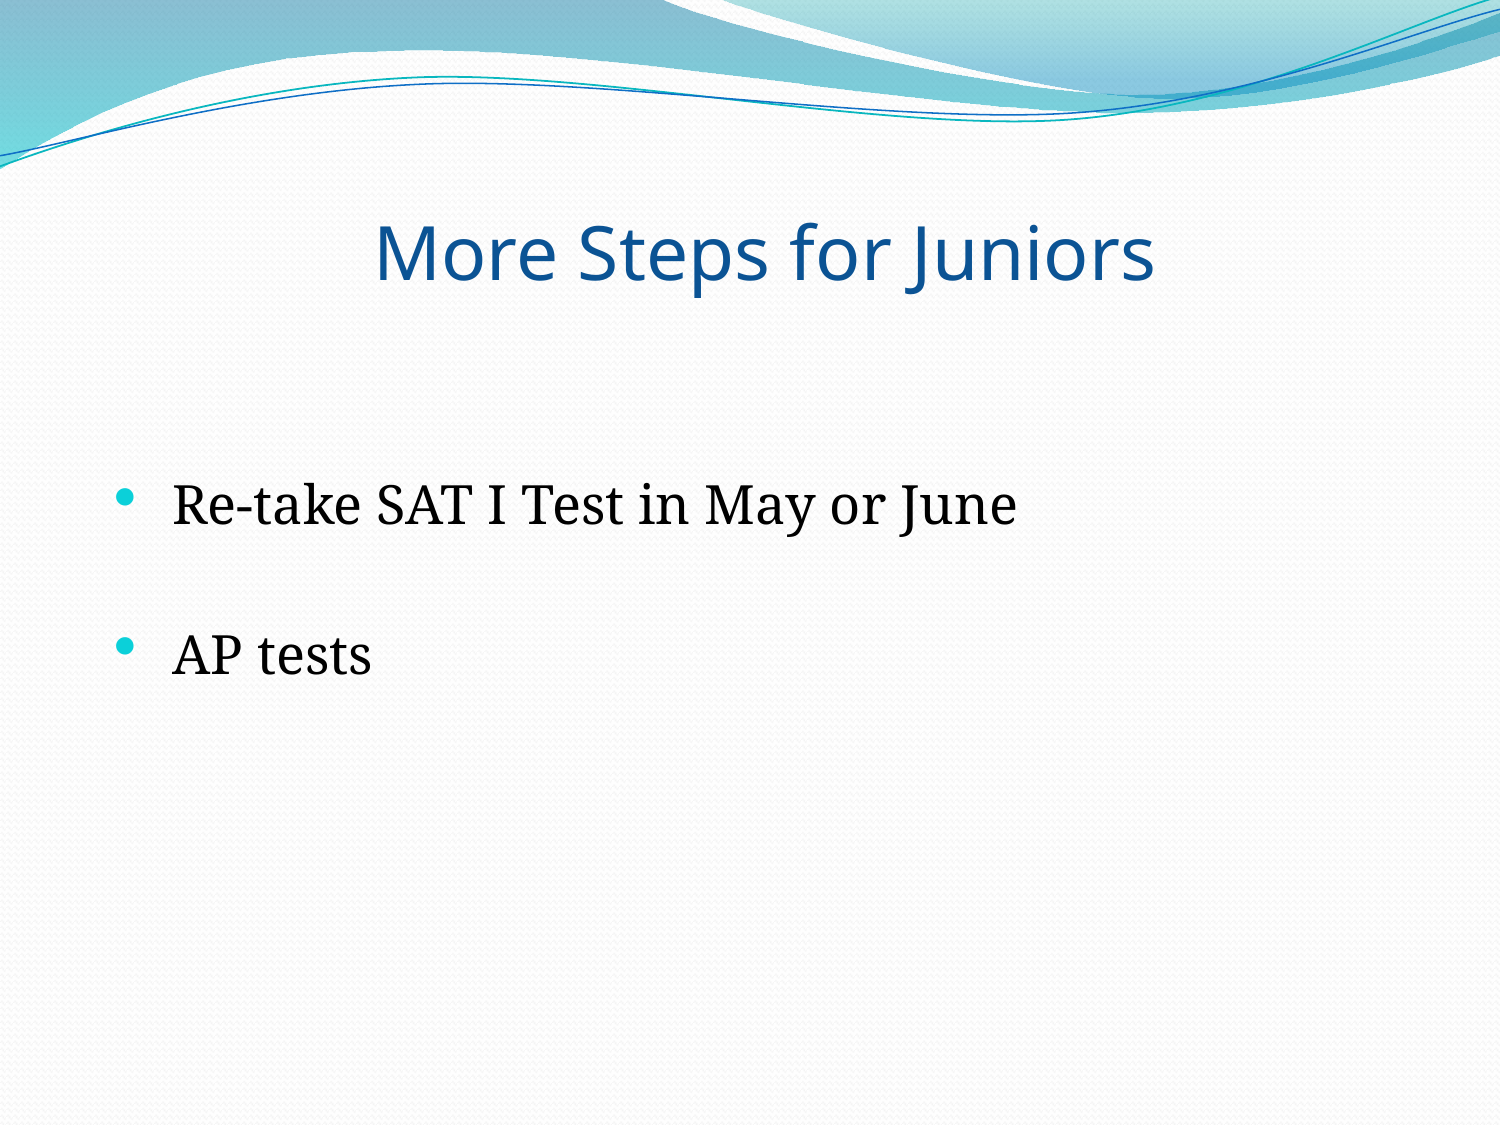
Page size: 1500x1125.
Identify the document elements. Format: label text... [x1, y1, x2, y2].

list Re-take SAT I Test in May or June AP tests [101, 378, 1500, 1125]
title More Steps for Juniors [77, 92, 1453, 296]
